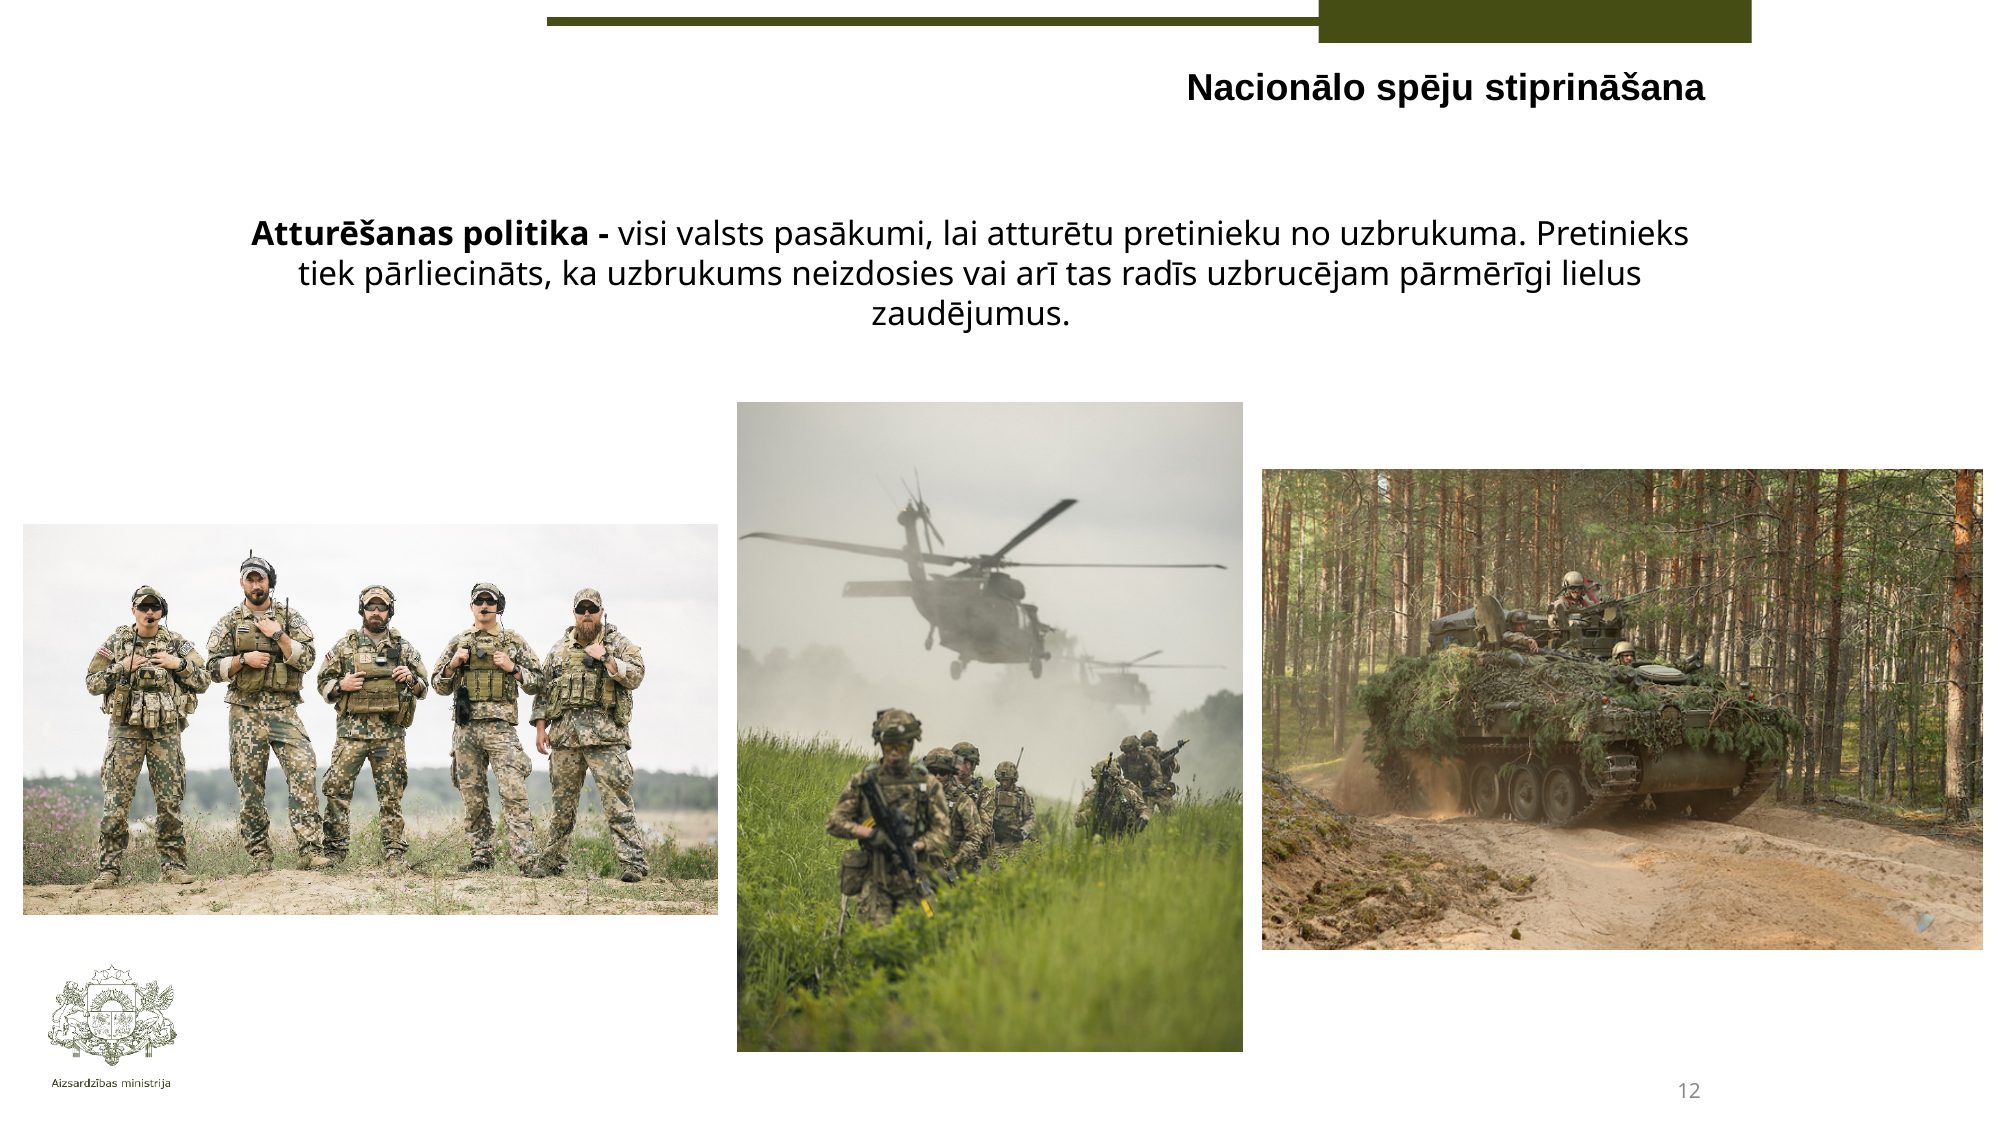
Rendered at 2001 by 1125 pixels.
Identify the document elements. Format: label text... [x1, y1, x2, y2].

slide_number 12 [1649, 1067, 1716, 1118]
picture [737, 402, 1244, 1052]
text_box Nacionālo spēju stiprināšana [1171, 55, 1725, 116]
text_box Atturēšanas politika - visi valsts pasākumi, lai atturētu pretinieku no uzbrukuma. Pretinieks tiek pārliecināts, ka uzbrukums neizdosies vai arī tas radīs uzbrucējam pārmērīgi lielus zaudējumus. [226, 204, 1716, 340]
picture [1262, 469, 1983, 950]
picture [1318, 0, 1752, 43]
picture [23, 524, 719, 915]
picture [42, 964, 184, 1093]
text_box [546, 16, 1318, 27]
